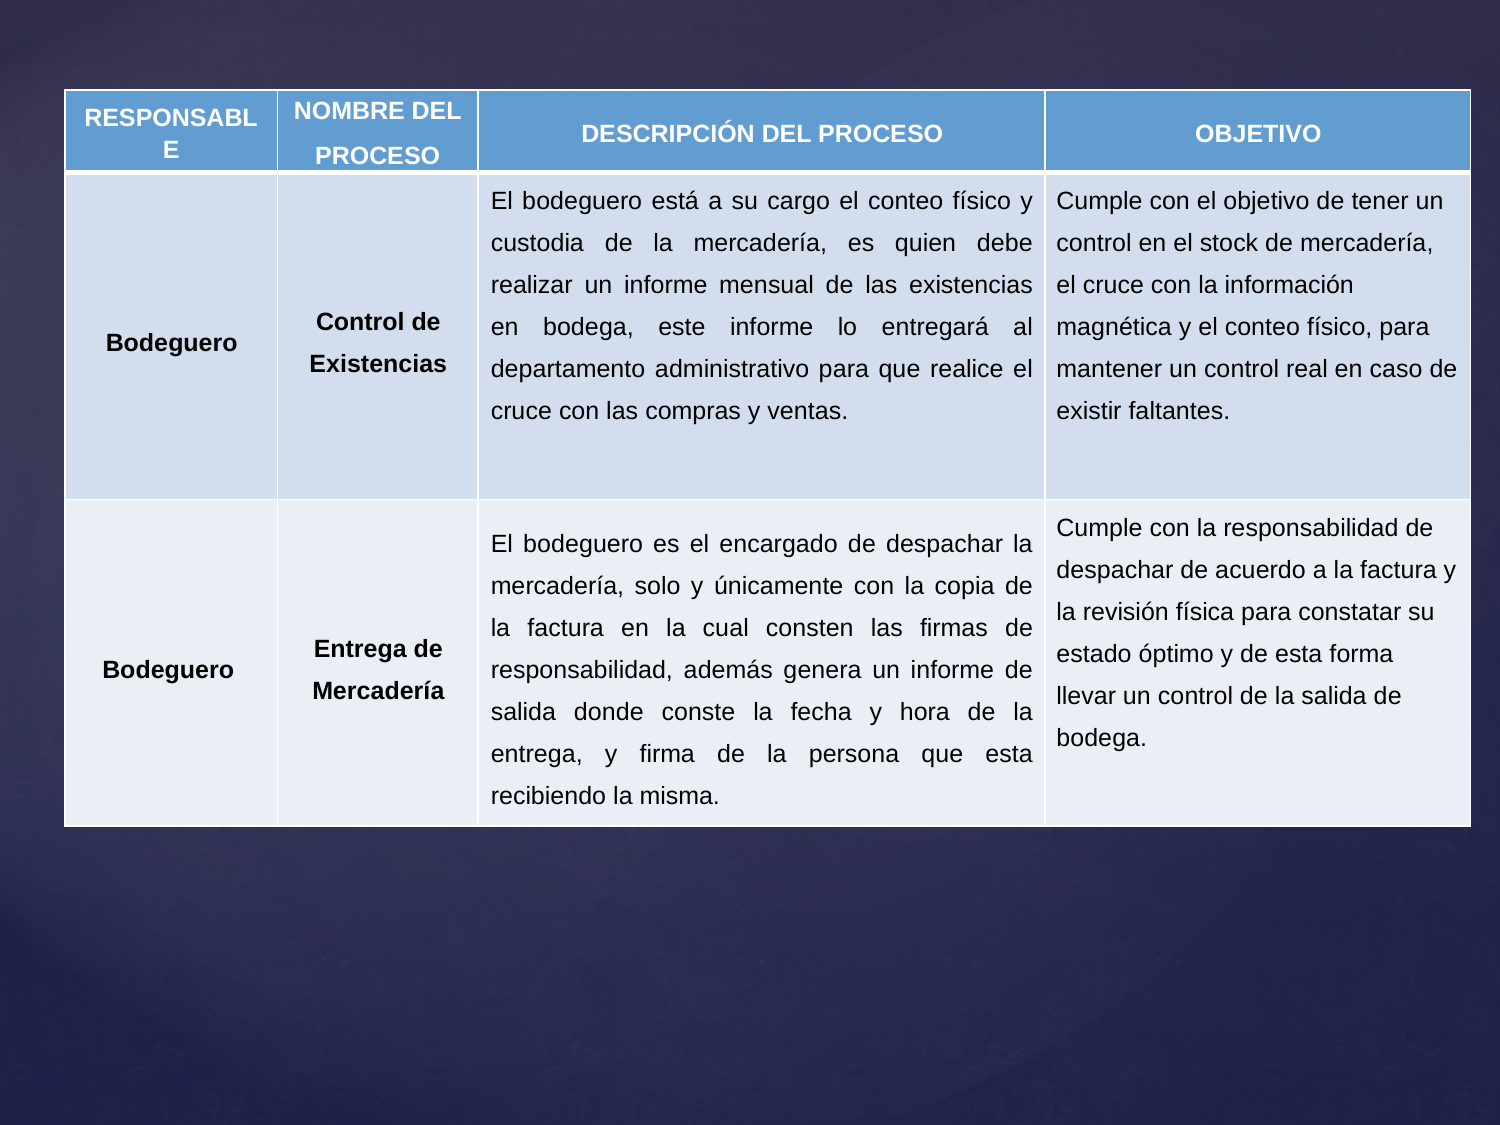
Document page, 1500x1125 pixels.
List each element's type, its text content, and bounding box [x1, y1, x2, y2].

table_cell El bodeguero es el encargado de despachar la mercadería, solo y únicamente con la copia de la factura en la cual consten las firmas de responsabilidad, además genera un informe de salida donde conste la fecha y hora de la entrega, y firma de la persona que esta recibiendo la misma. [479, 500, 1044, 825]
table_cell Bodeguero [66, 500, 277, 825]
table_cell Cumple con el objetivo de tener un control en el stock de mercadería, el cruce con la información magnética y el conteo físico, para mantener un control real en caso de existir faltantes. [1046, 175, 1470, 499]
table_header RESPONSABLE [66, 91, 277, 170]
table_cell Cumple con la responsabilidad de despachar de acuerdo a la factura y la revisión física para constatar su estado óptimo y de esta forma llevar un control de la salida de bodega. [1046, 500, 1470, 825]
table_header DESCRIPCIÓN DEL PROCESO [479, 91, 1044, 170]
table_cell Bodeguero [66, 175, 277, 499]
table_cell Entrega de Mercadería [278, 500, 477, 825]
table_cell Control de Existencias [278, 175, 477, 499]
table_header OBJETIVO [1046, 91, 1470, 170]
table_header NOMBRE DEL PROCESO [278, 91, 477, 170]
table_cell El bodeguero está a su cargo el conteo físico y custodia de la mercadería, es quien debe realizar un informe mensual de las existencias en bodega, este informe lo entregará al departamento administrativo para que realice el cruce con las compras y ventas. [479, 175, 1044, 499]
